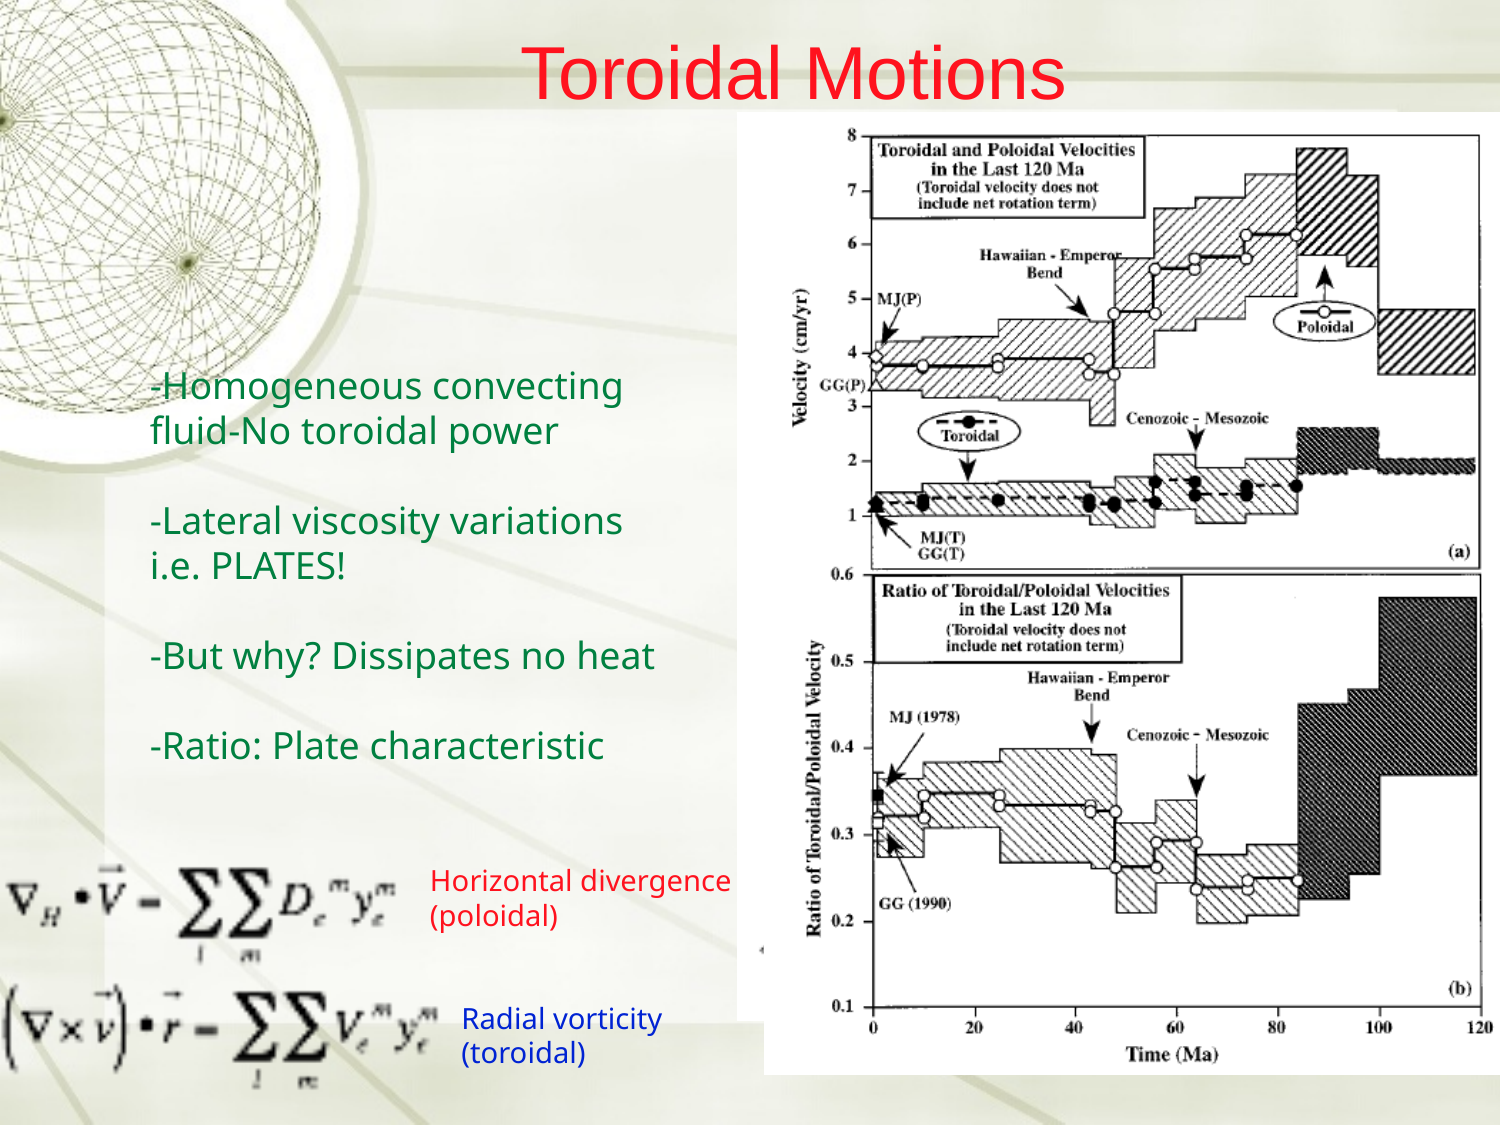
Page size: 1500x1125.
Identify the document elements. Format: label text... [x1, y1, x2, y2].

text_box Toroidal Motions [520, 24, 1121, 115]
text_box Horizontal divergence (poloidal) [451, 862, 733, 933]
text_box Radial vorticity (toroidal) [461, 999, 663, 1070]
text_box -Homogeneous convecting fluid-No toroidal power -Lateral viscosity variations i.e. PLATES! -But why? Dissipates no heat -Ratio: Plate characteristic [149, 362, 656, 768]
picture [0, 0, 1500, 1125]
